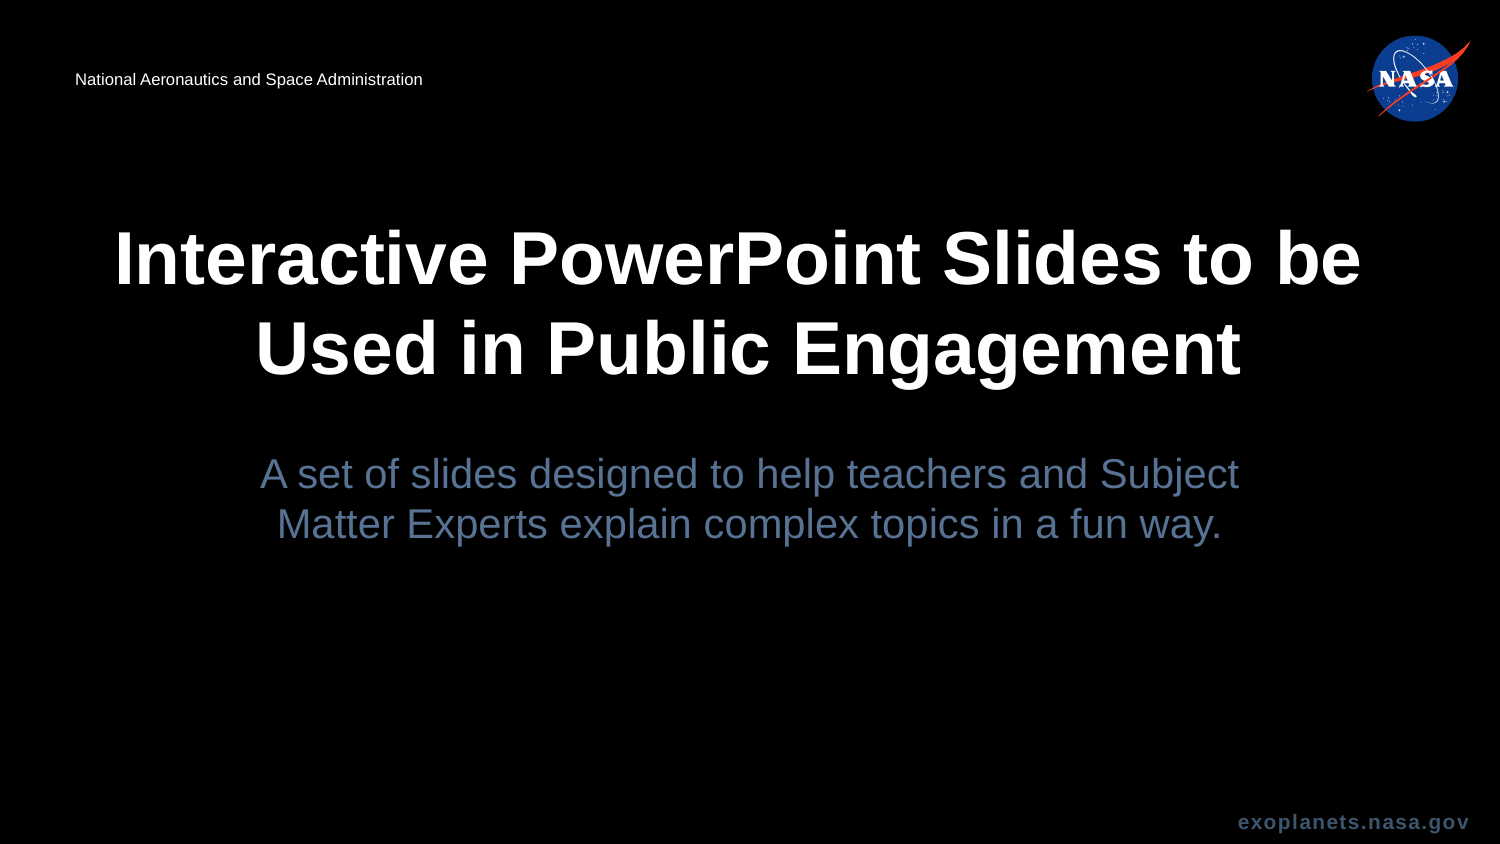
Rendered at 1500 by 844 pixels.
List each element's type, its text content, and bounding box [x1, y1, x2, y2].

picture [1356, 18, 1477, 139]
title Interactive PowerPoint Slides to be Used in Public Engagement [0, 202, 1499, 346]
text_box National Aeronautics and Space Administration [64, 63, 498, 103]
subtitle A set of slides designed to help teachers and Subject Matter Experts explain complex topics in a fun way. [187, 439, 1313, 644]
